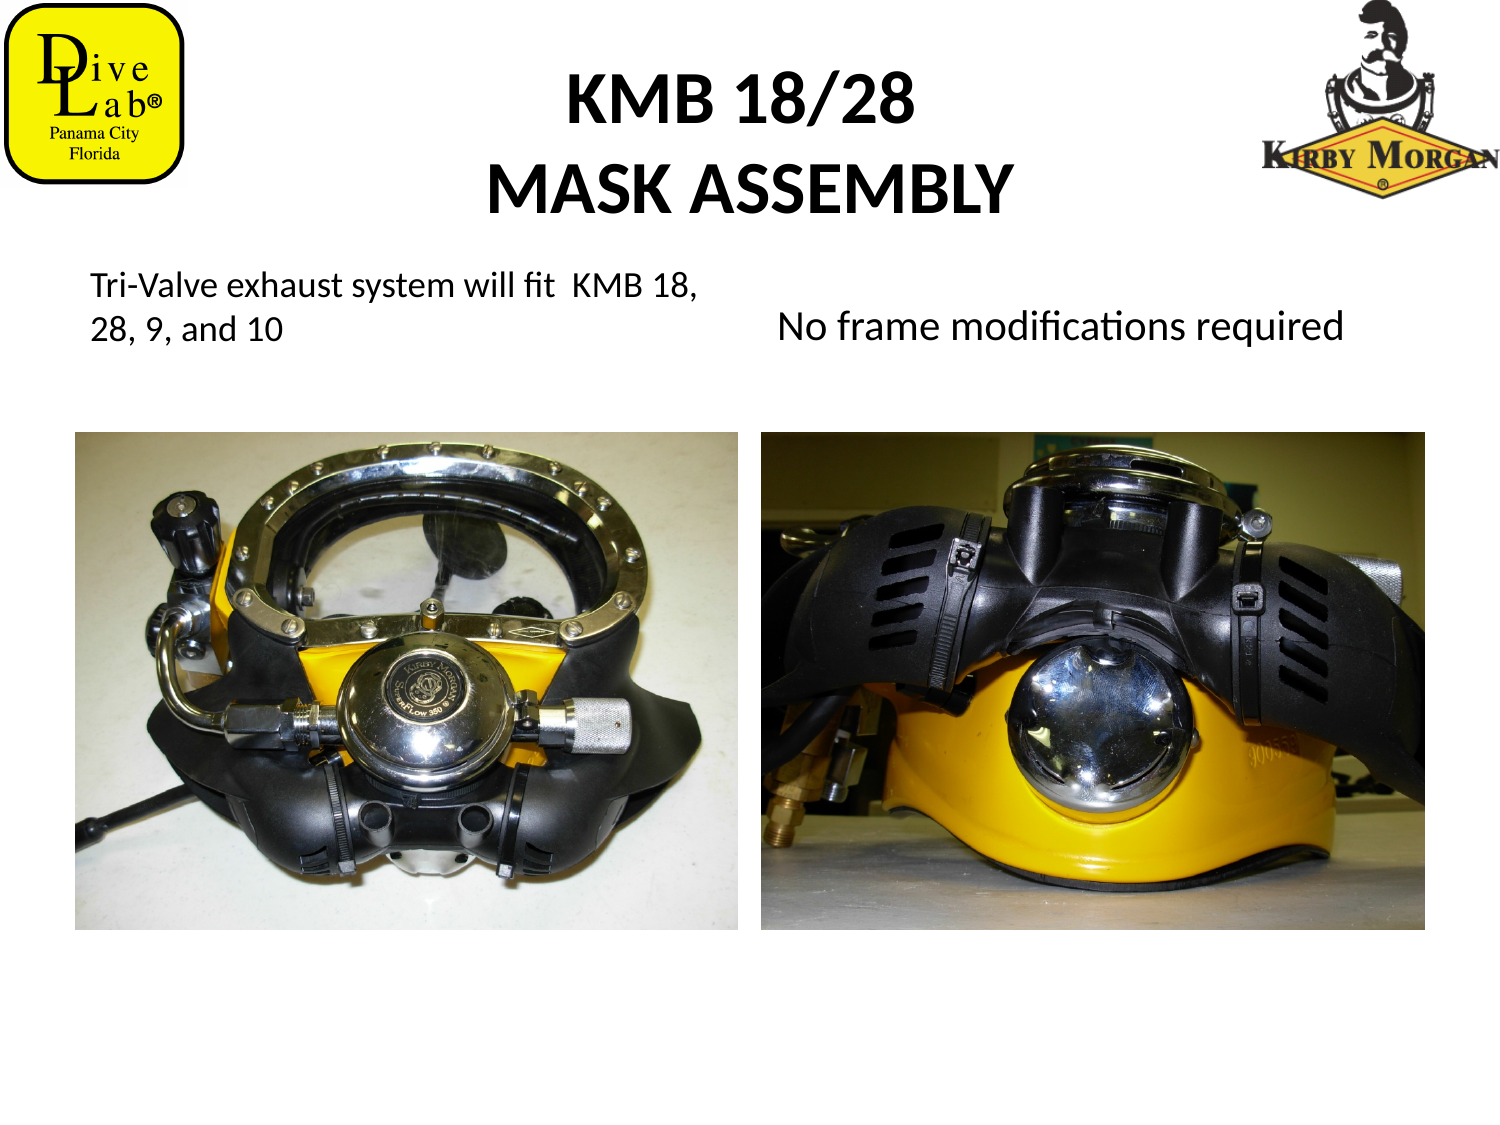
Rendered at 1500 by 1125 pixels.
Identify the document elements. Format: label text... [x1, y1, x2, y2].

list Tri-Valve exhaust system will fit KMB 18, 28, 9, and 10 [75, 251, 738, 357]
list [74, 432, 738, 930]
list No frame modifications required [761, 251, 1425, 357]
picture [1262, 0, 1500, 201]
picture [0, 0, 188, 188]
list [761, 431, 1426, 930]
title KMB 18/28 MASK ASSEMBLY [75, 45, 1425, 233]
